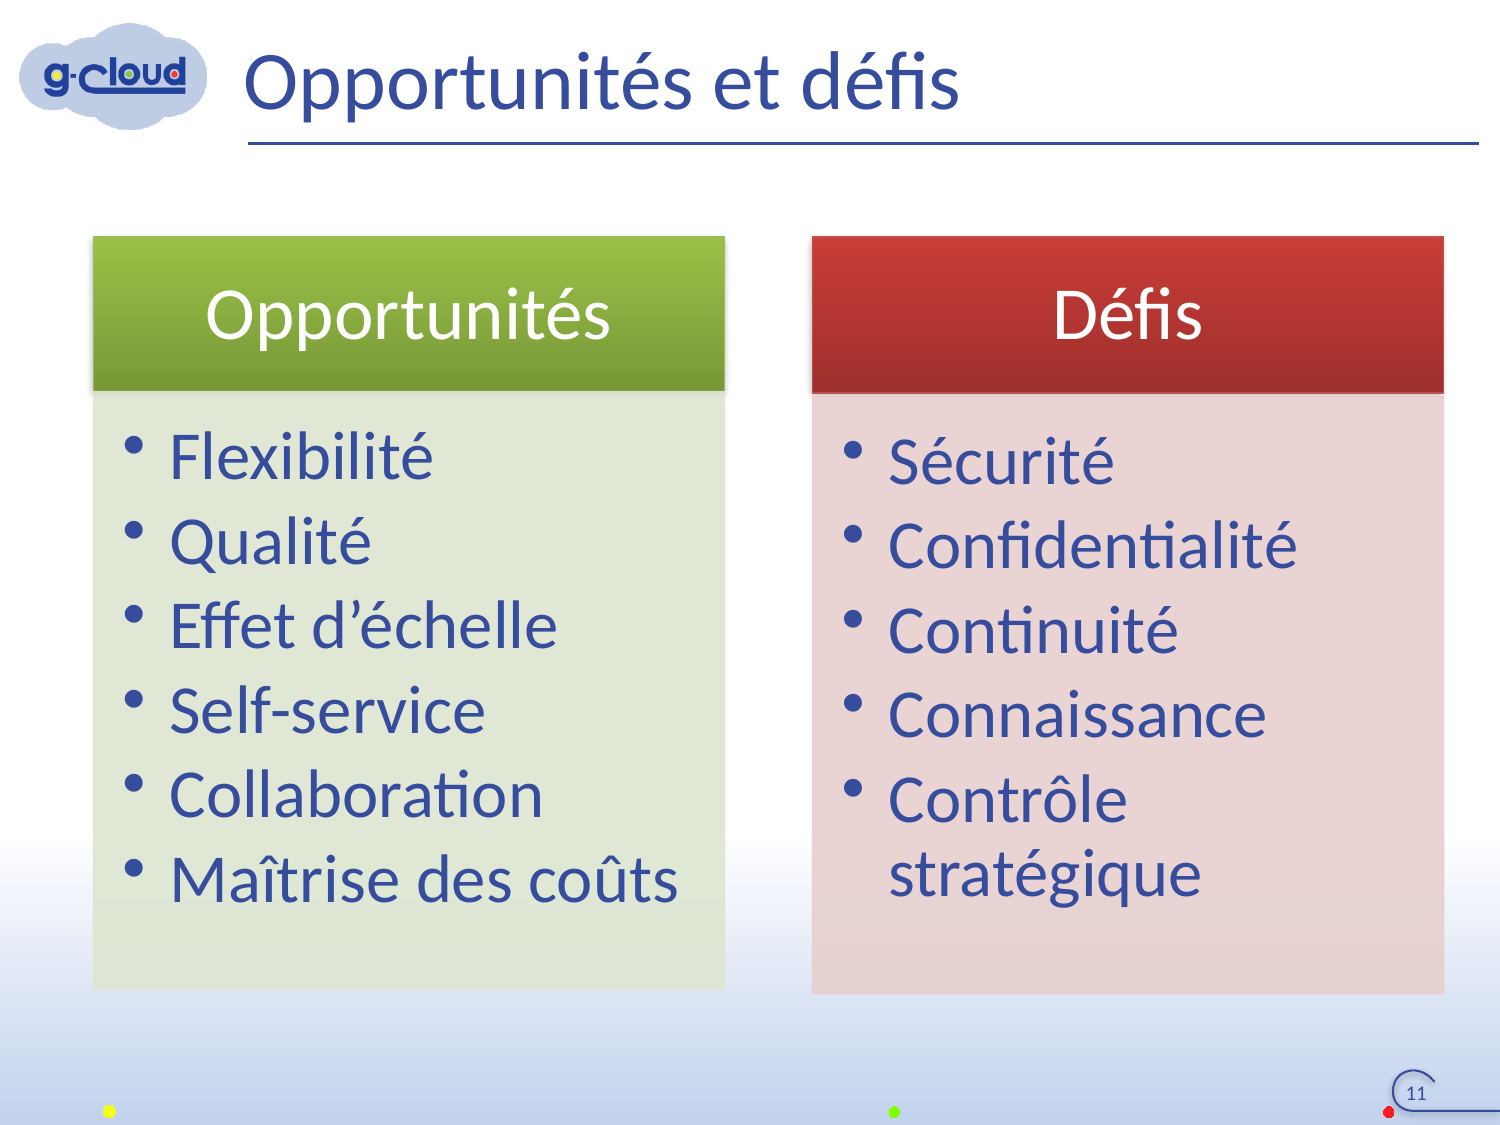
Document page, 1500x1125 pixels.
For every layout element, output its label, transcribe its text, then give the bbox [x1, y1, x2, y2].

title Opportunités et défis [243, 22, 1480, 131]
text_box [93, 194, 1444, 1034]
picture [19, 23, 207, 130]
slide_number 11 [1372, 1072, 1452, 1108]
